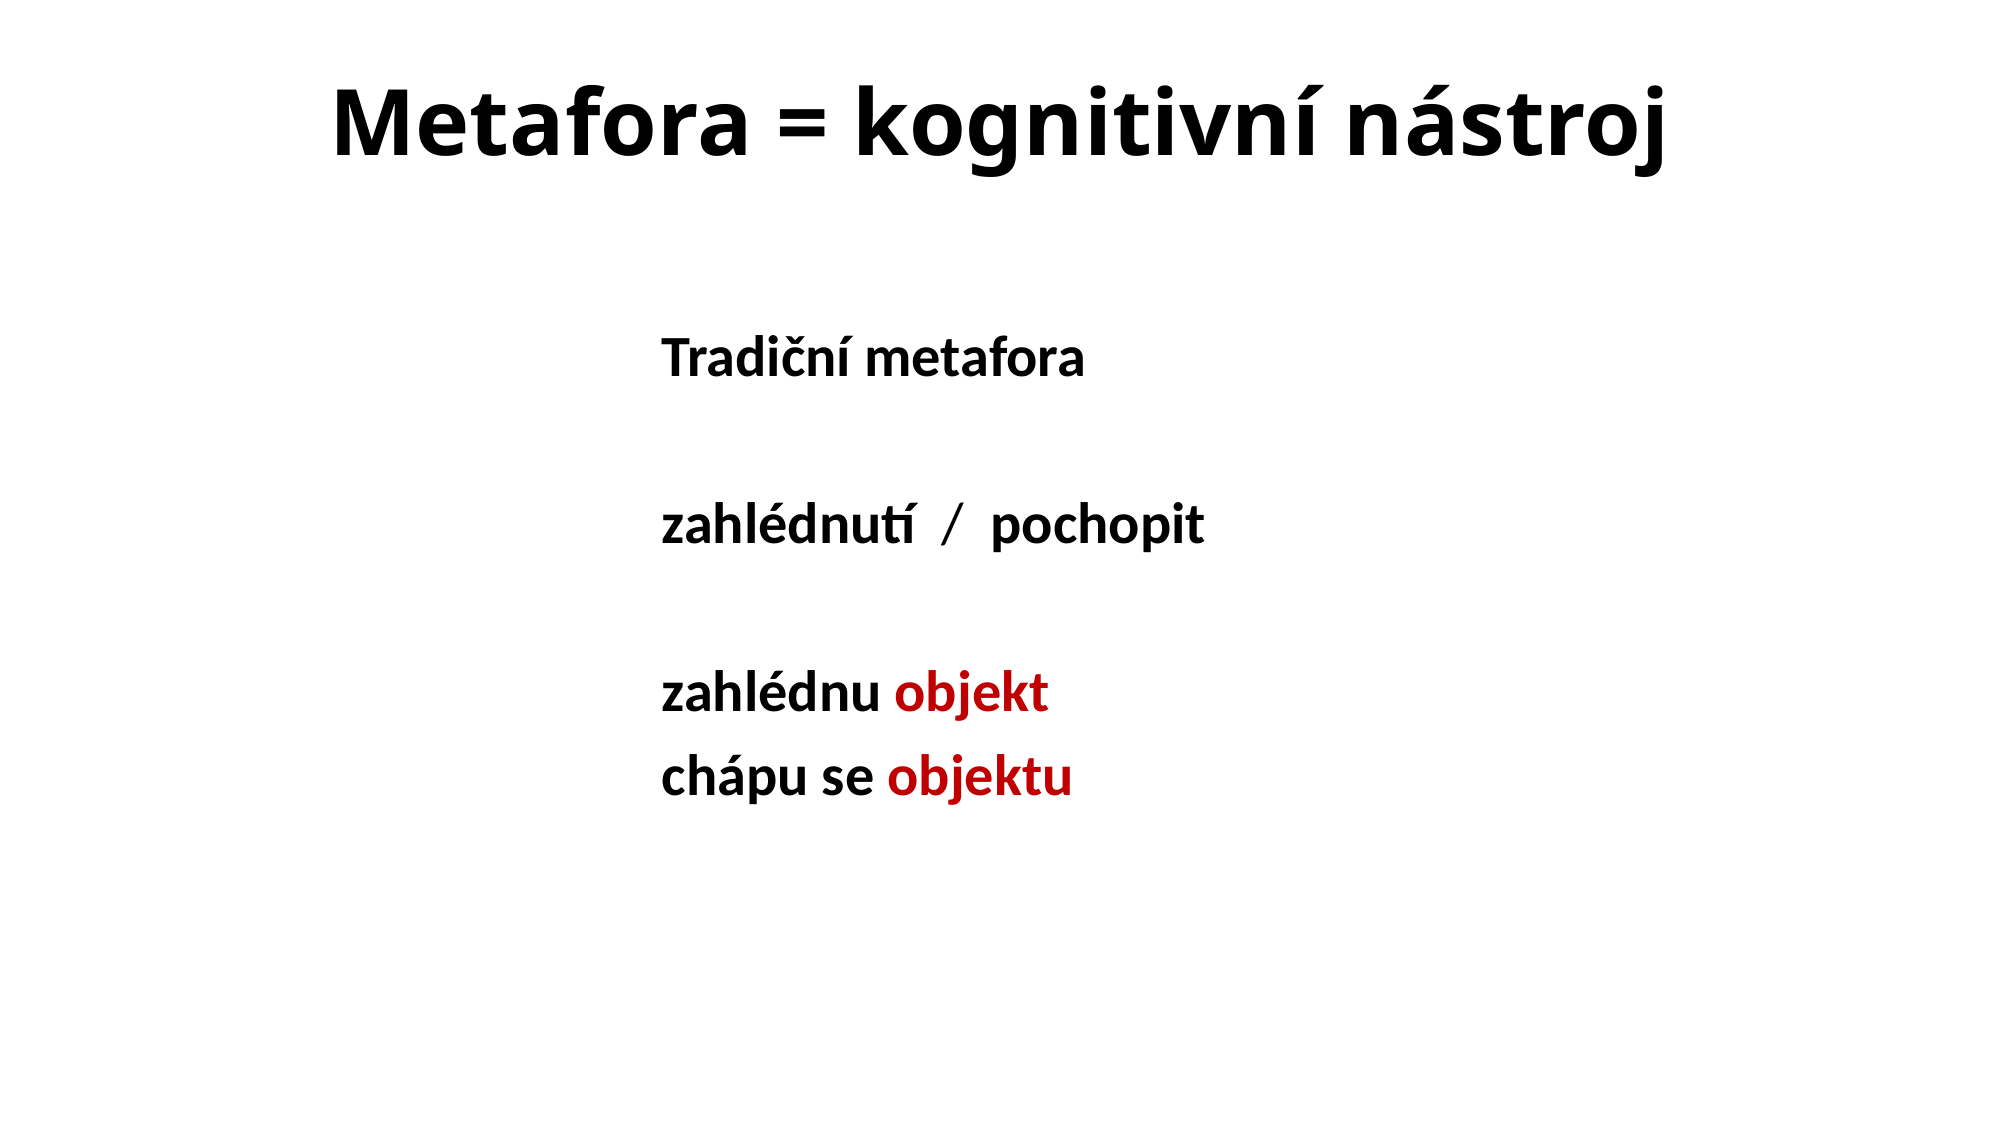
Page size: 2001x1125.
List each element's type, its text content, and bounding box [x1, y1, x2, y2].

title Metafora = kognitivní nástroj [137, 59, 1863, 193]
list Tradiční metafora zahlédnutí / pochopit zahlédnu objekt chápu se objektu [646, 318, 1497, 1033]
